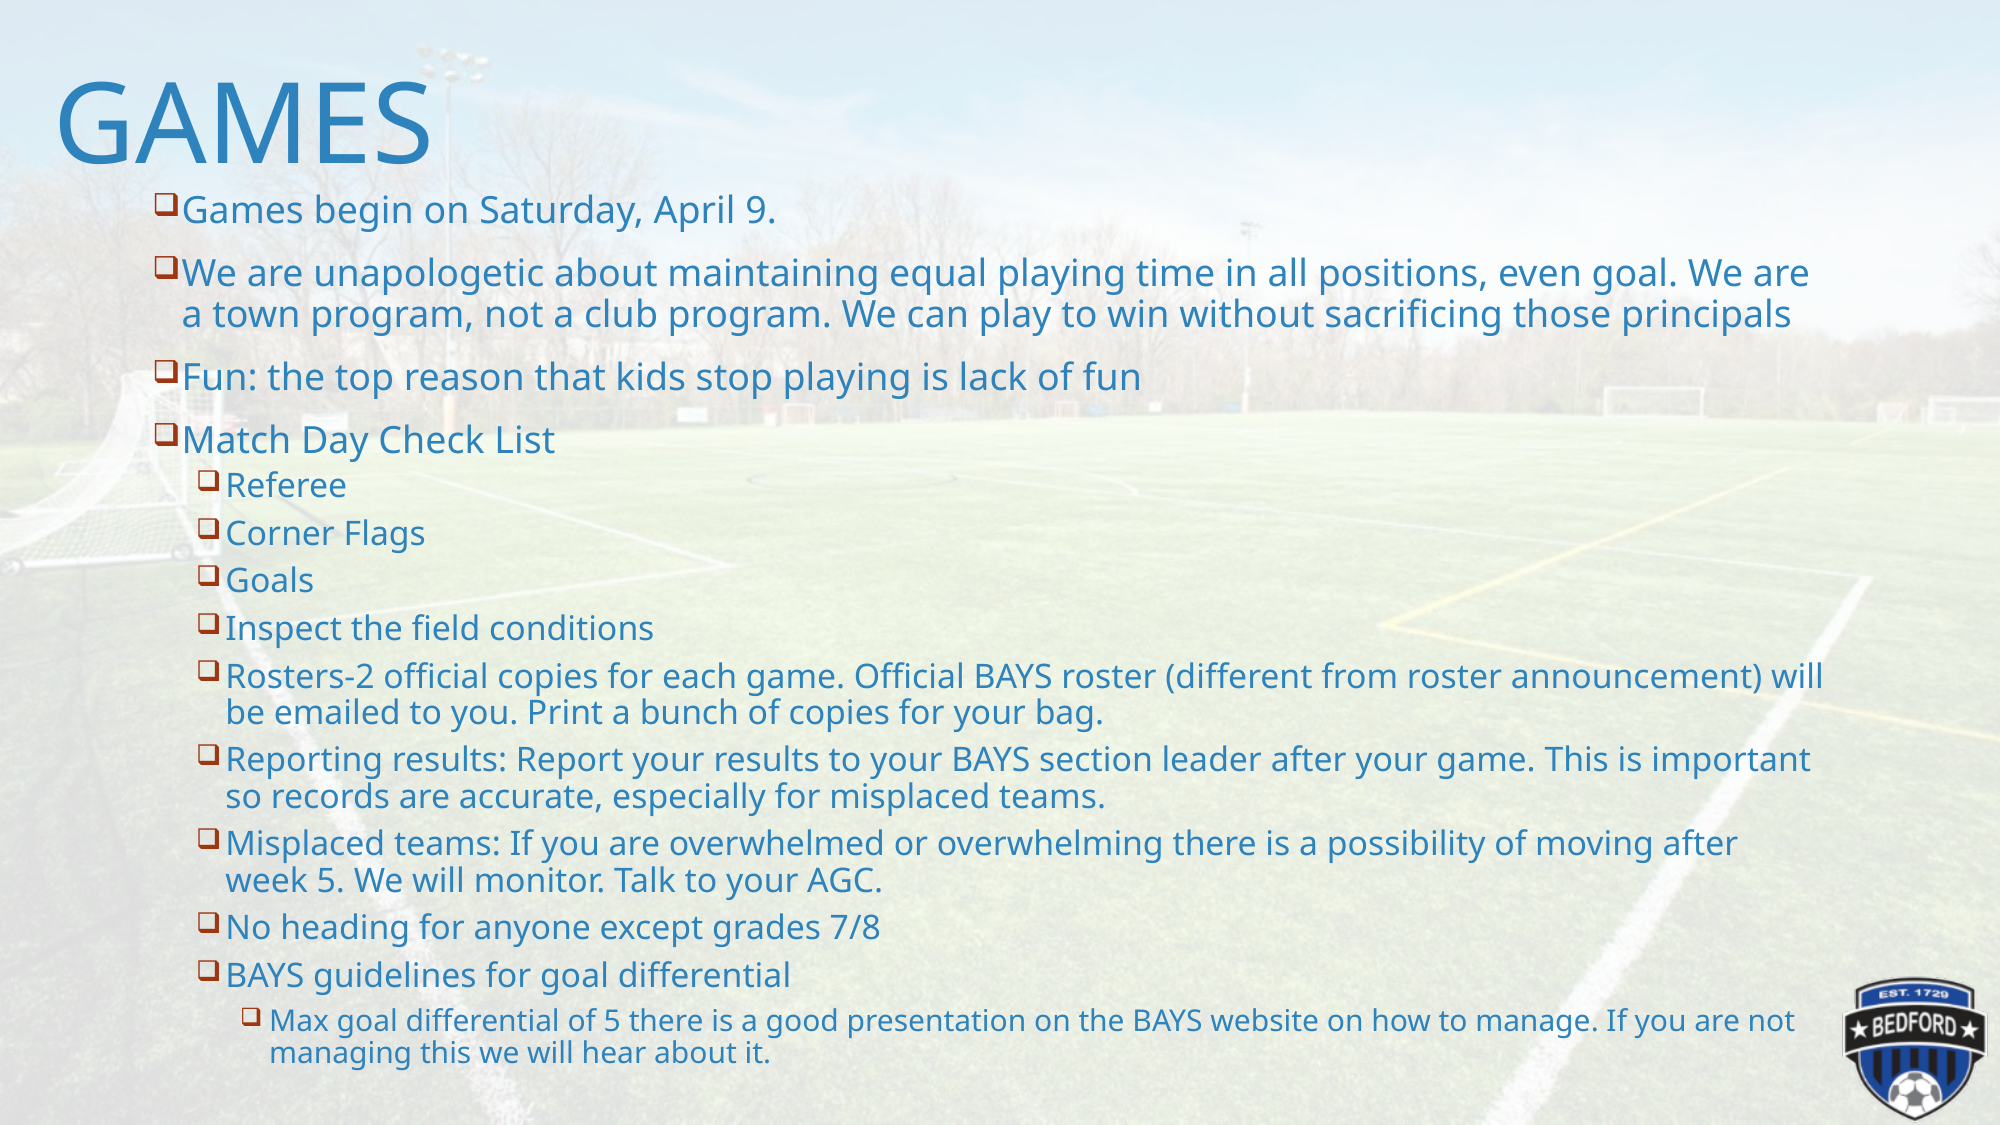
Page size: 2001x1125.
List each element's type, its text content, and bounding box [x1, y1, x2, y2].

list Games begin on Saturday, April 9. We are unapologetic about maintaining equal playing time in all positions, even goal. We are a town program, not a club program. We can play to win without sacrificing those principals Fun: the top reason that kids stop playing is lack of fun Match Day Check List Referee Corner Flags Goals Inspect the field conditions Rosters-2 official copies for each game. Official BAYS roster (different from roster announcement) will be emailed to you. Print a bunch of copies for your bag. Reporting results: Report your results to your BAYS section leader after your game. This is important so records are accurate, especially for misplaced teams. Misplaced teams: If you are overwhelmed or overwhelming there is a possibility of moving after week 5. We will monitor. Talk to your AGC. No heading for anyone except grades 7/8 BAYS guidelines for goal differential Max goal differential of 5 there is a good presentation on the BAYS website on how to manage. If you are not managing this we will hear about it. [137, 184, 1840, 1101]
title Games [38, 35, 1689, 220]
picture [1840, 975, 1990, 1125]
